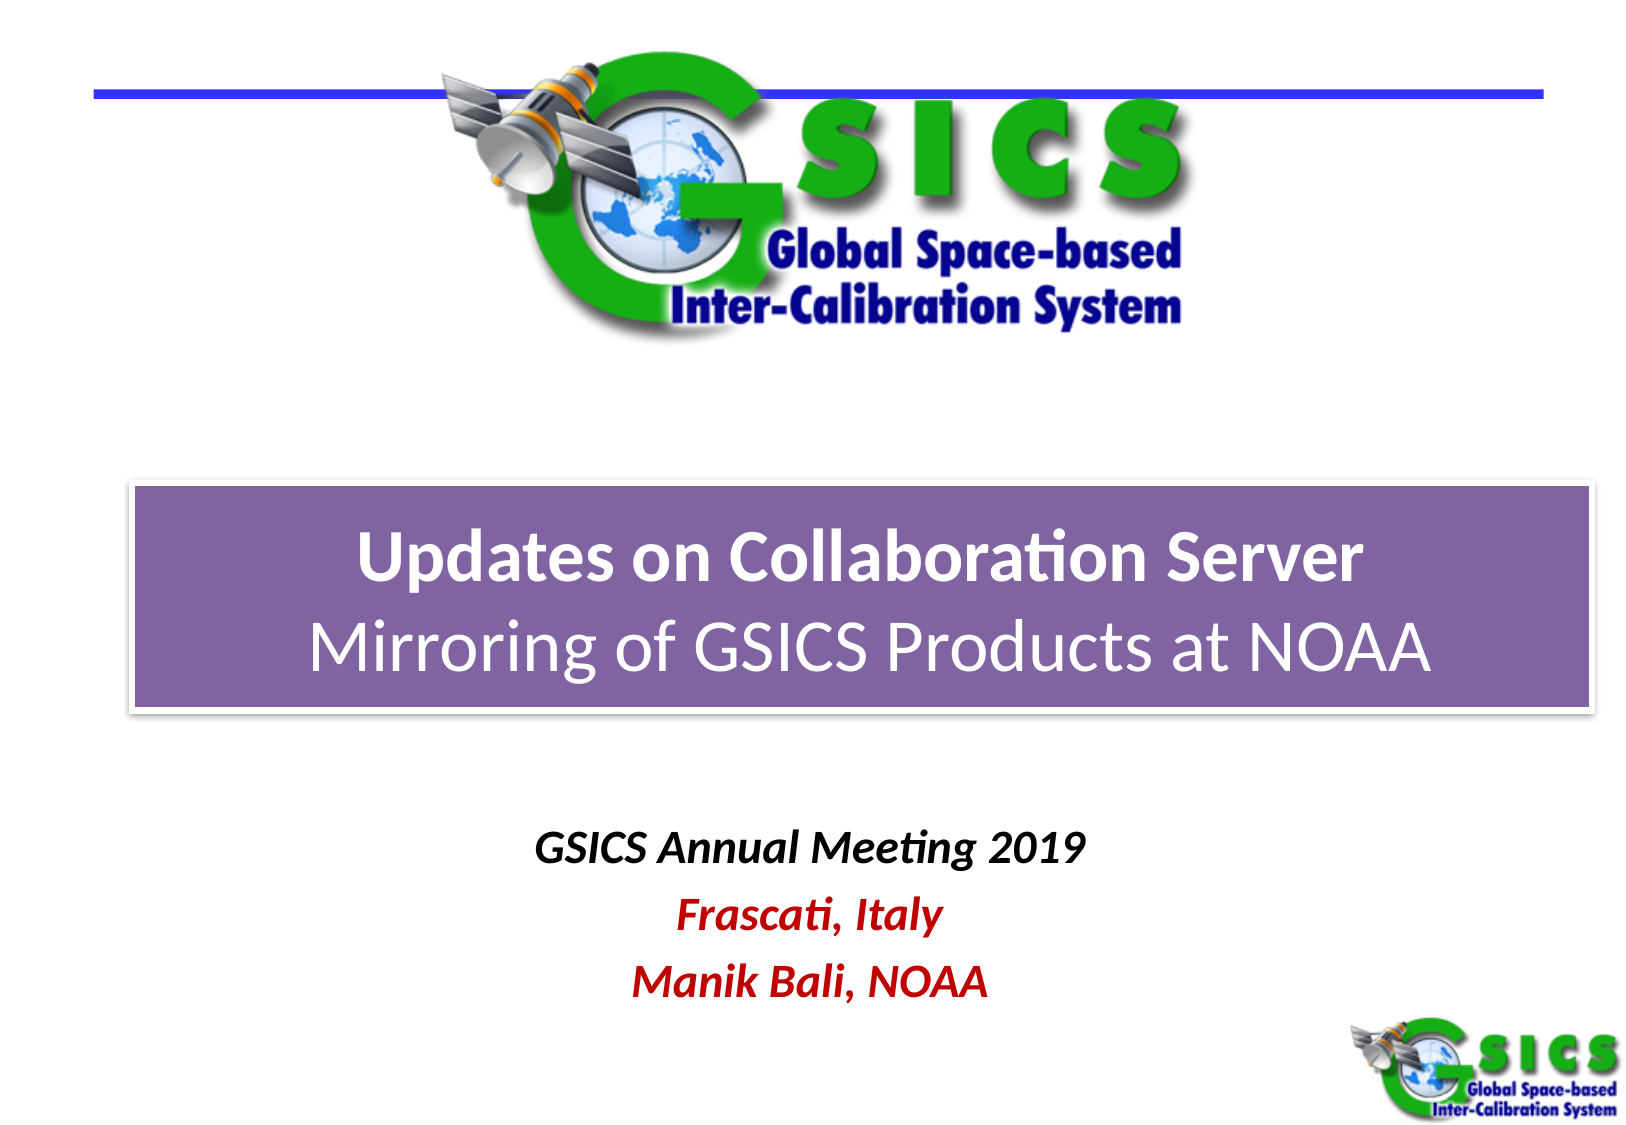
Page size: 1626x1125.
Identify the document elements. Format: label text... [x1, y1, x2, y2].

title Updates on Collaboration Server Mirroring of GSICS Products at NOAA [129, 480, 1595, 714]
picture [421, 30, 1204, 348]
picture [1343, 1010, 1625, 1125]
subtitle GSICS Annual Meeting 2019 Frascati, Italy Manik Bali, NOAA [190, 807, 1430, 961]
